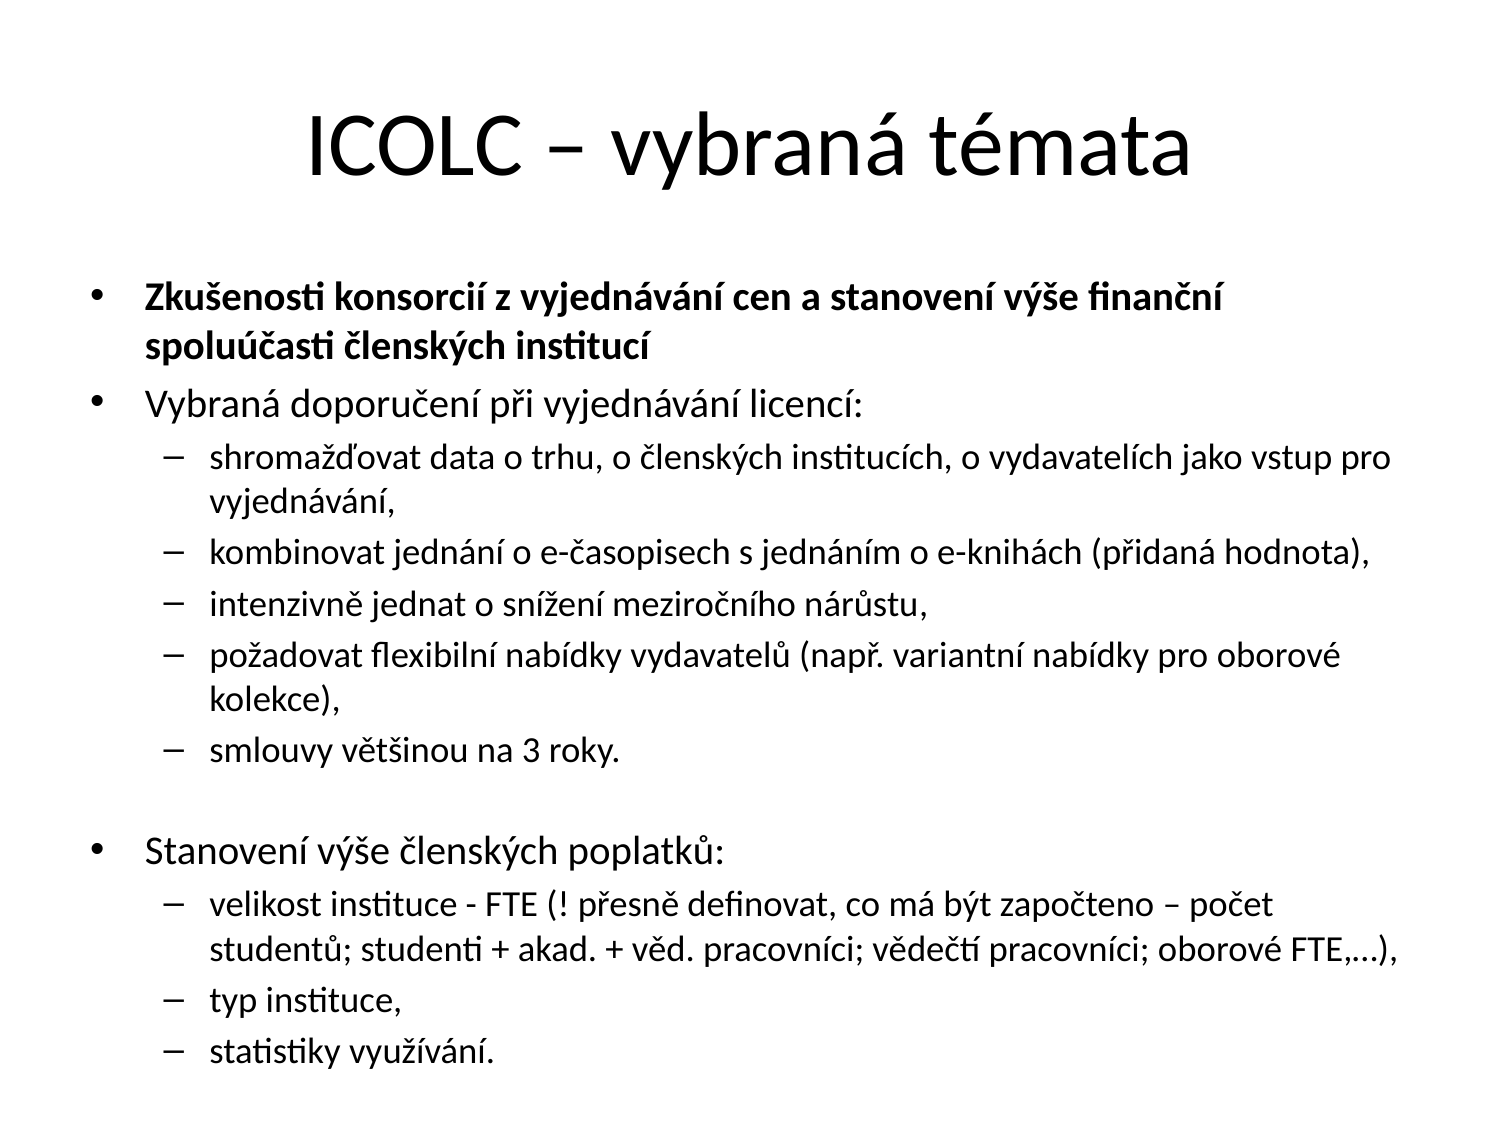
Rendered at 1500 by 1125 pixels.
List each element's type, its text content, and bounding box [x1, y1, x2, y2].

list Zkušenosti konsorcií z vyjednávání cen a stanovení výše finanční spoluúčasti členských institucí Vybraná doporučení při vyjednávání licencí: shromažďovat data o trhu, o členských institucích, o vydavatelích jako vstup pro vyjednávání, kombinovat jednání o e-časopisech s jednáním o e-knihách (přidaná hodnota), intenzivně jednat o snížení meziročního nárůstu, požadovat flexibilní nabídky vydavatelů (např. variantní nabídky pro oborové kolekce), smlouvy většinou na 3 roky. Stanovení výše členských poplatků: velikost instituce - FTE (! přesně definovat, co má být započteno – počet studentů; studenti + akad. + věd. pracovníci; vědečtí pracovníci; oborové FTE,…), typ instituce, statistiky využívání. [75, 262, 1425, 1100]
title ICOLC – vybraná témata [75, 45, 1425, 233]
